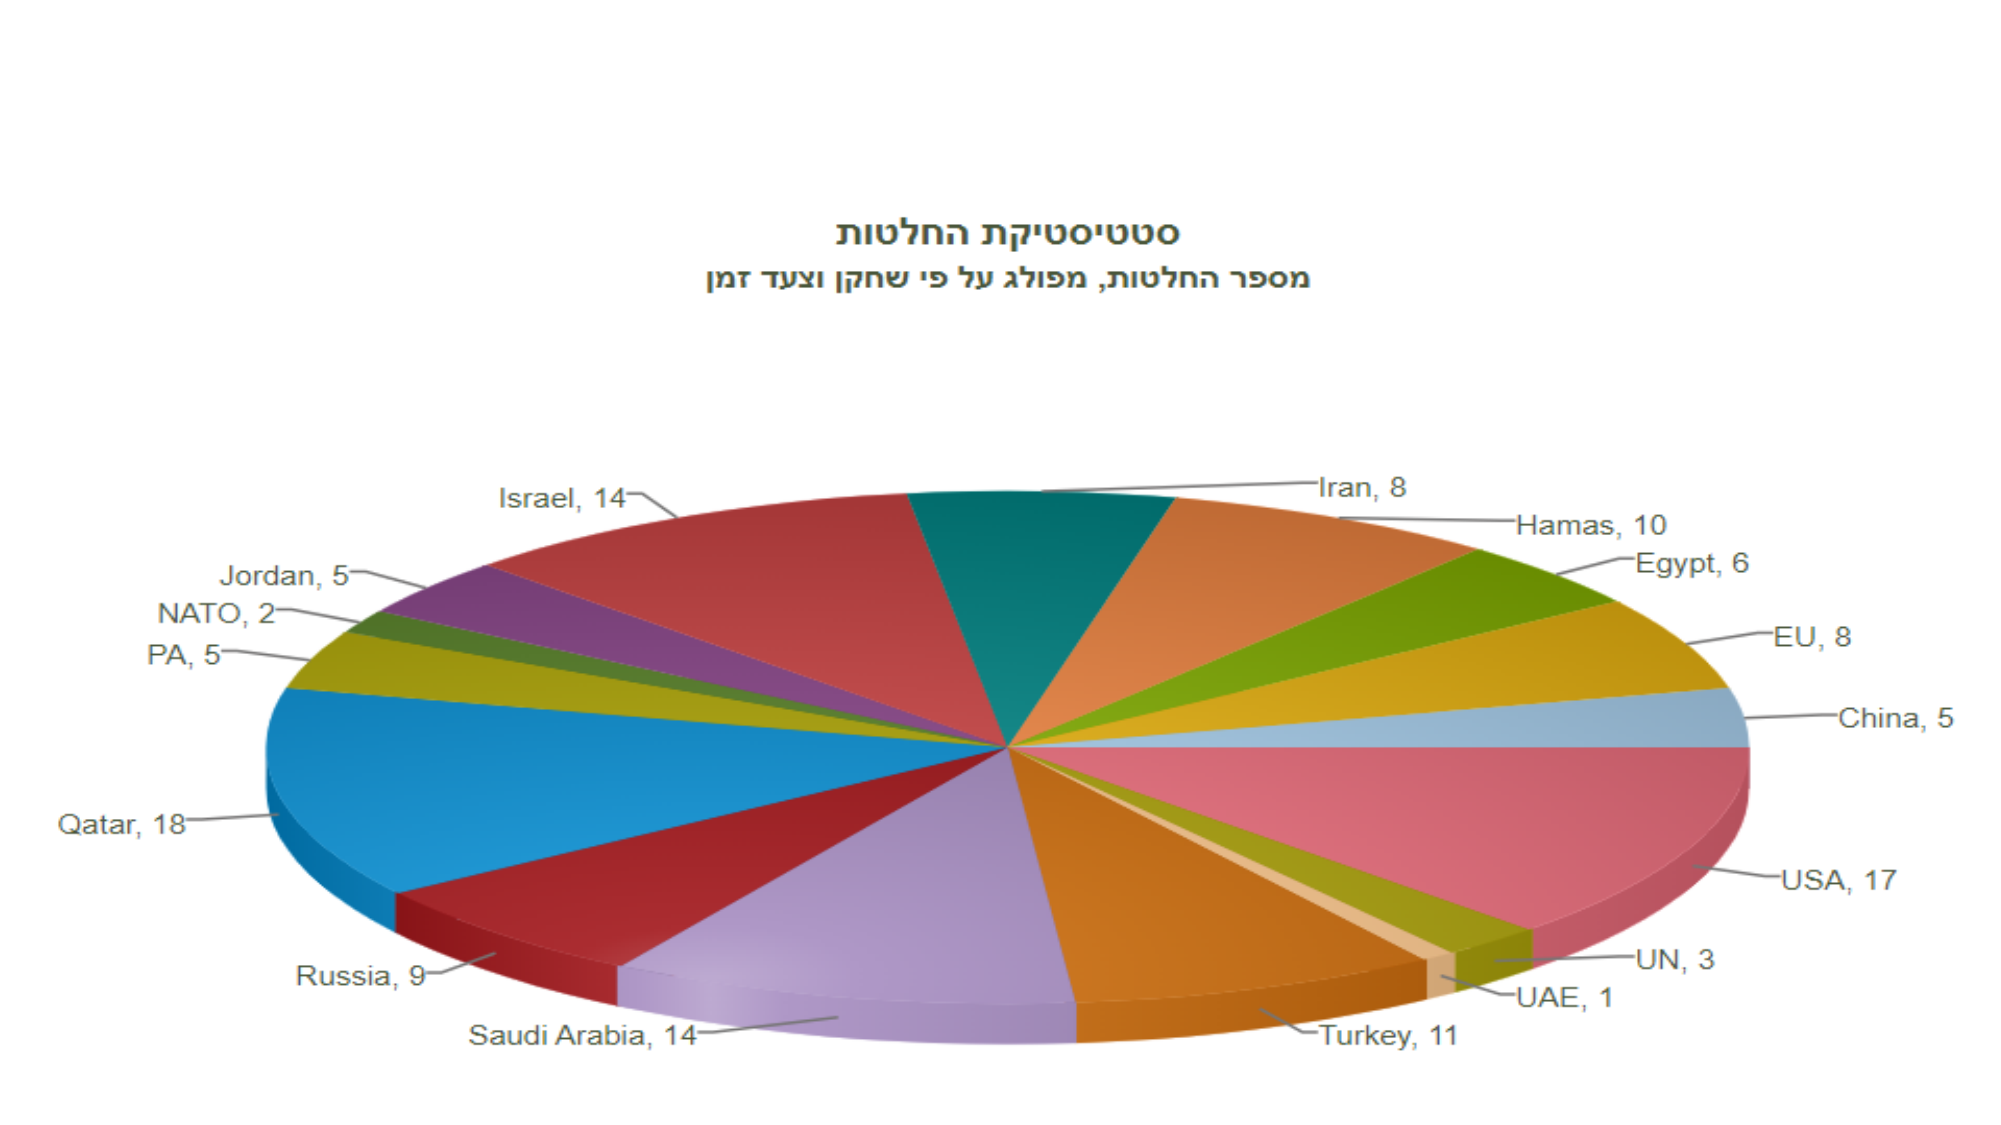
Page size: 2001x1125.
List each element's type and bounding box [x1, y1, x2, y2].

picture [0, 204, 2000, 1125]
